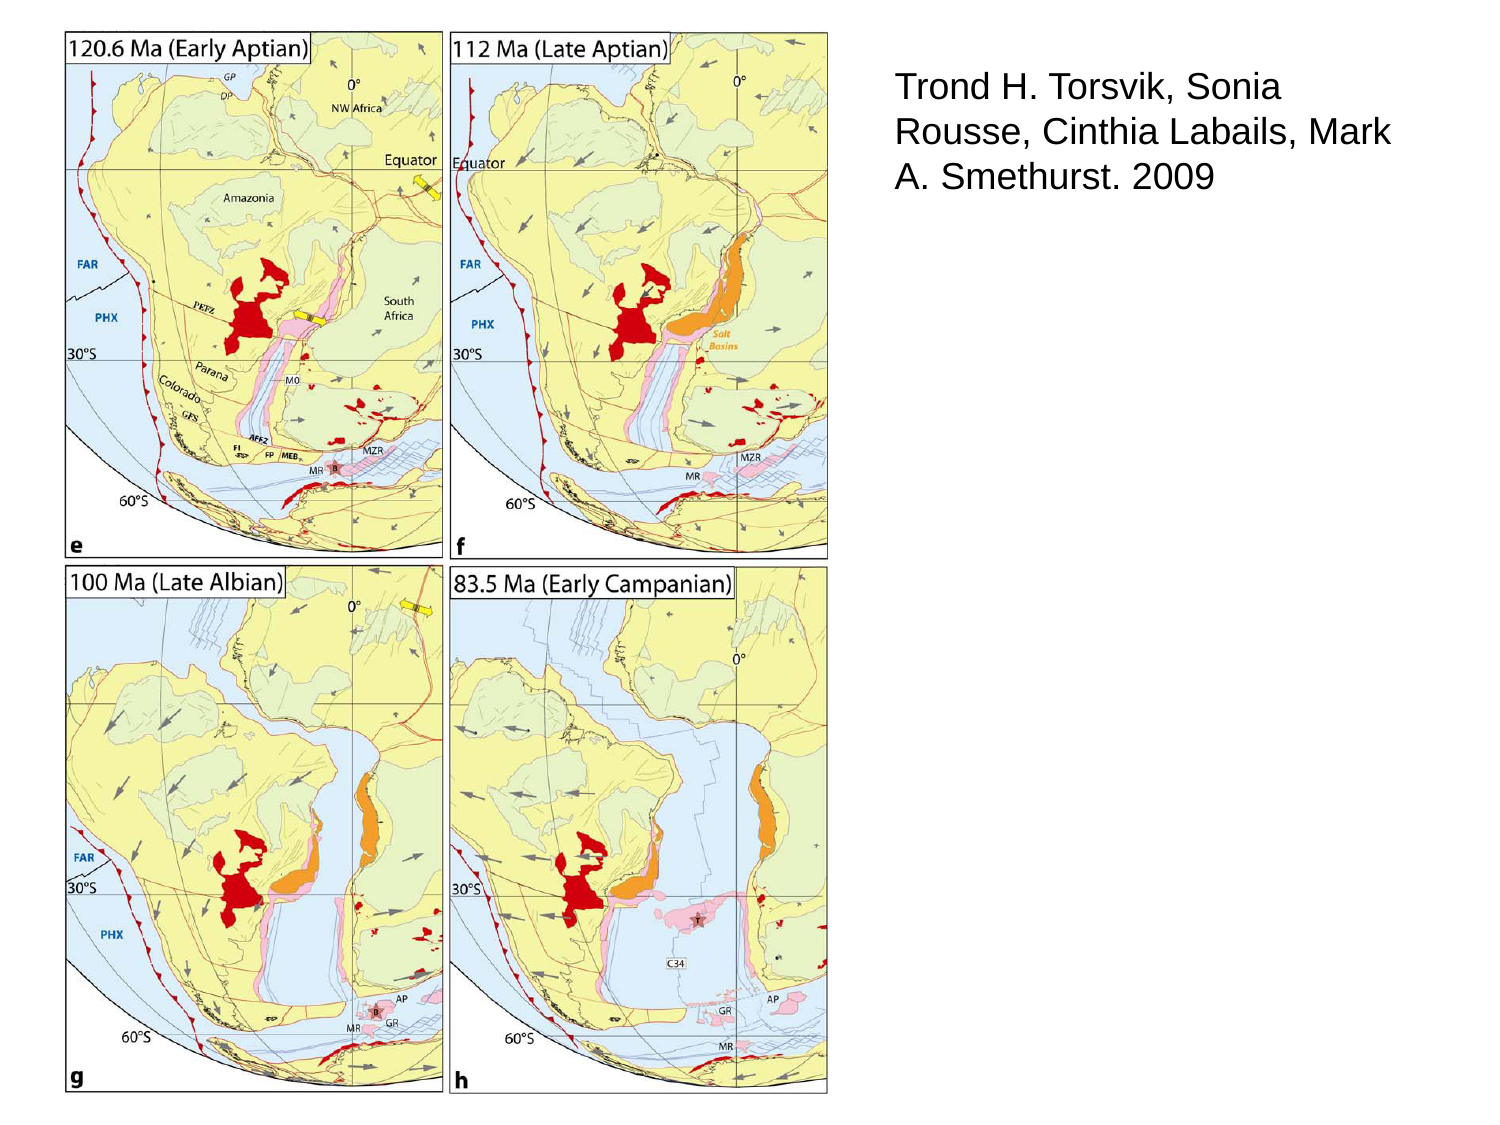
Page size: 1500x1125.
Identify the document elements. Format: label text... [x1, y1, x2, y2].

picture [64, 30, 828, 1095]
text_box Trond H. Torsvik, Sonia Rousse, Cinthia Labails, Mark A. Smethurst. 2009 [879, 54, 1426, 205]
